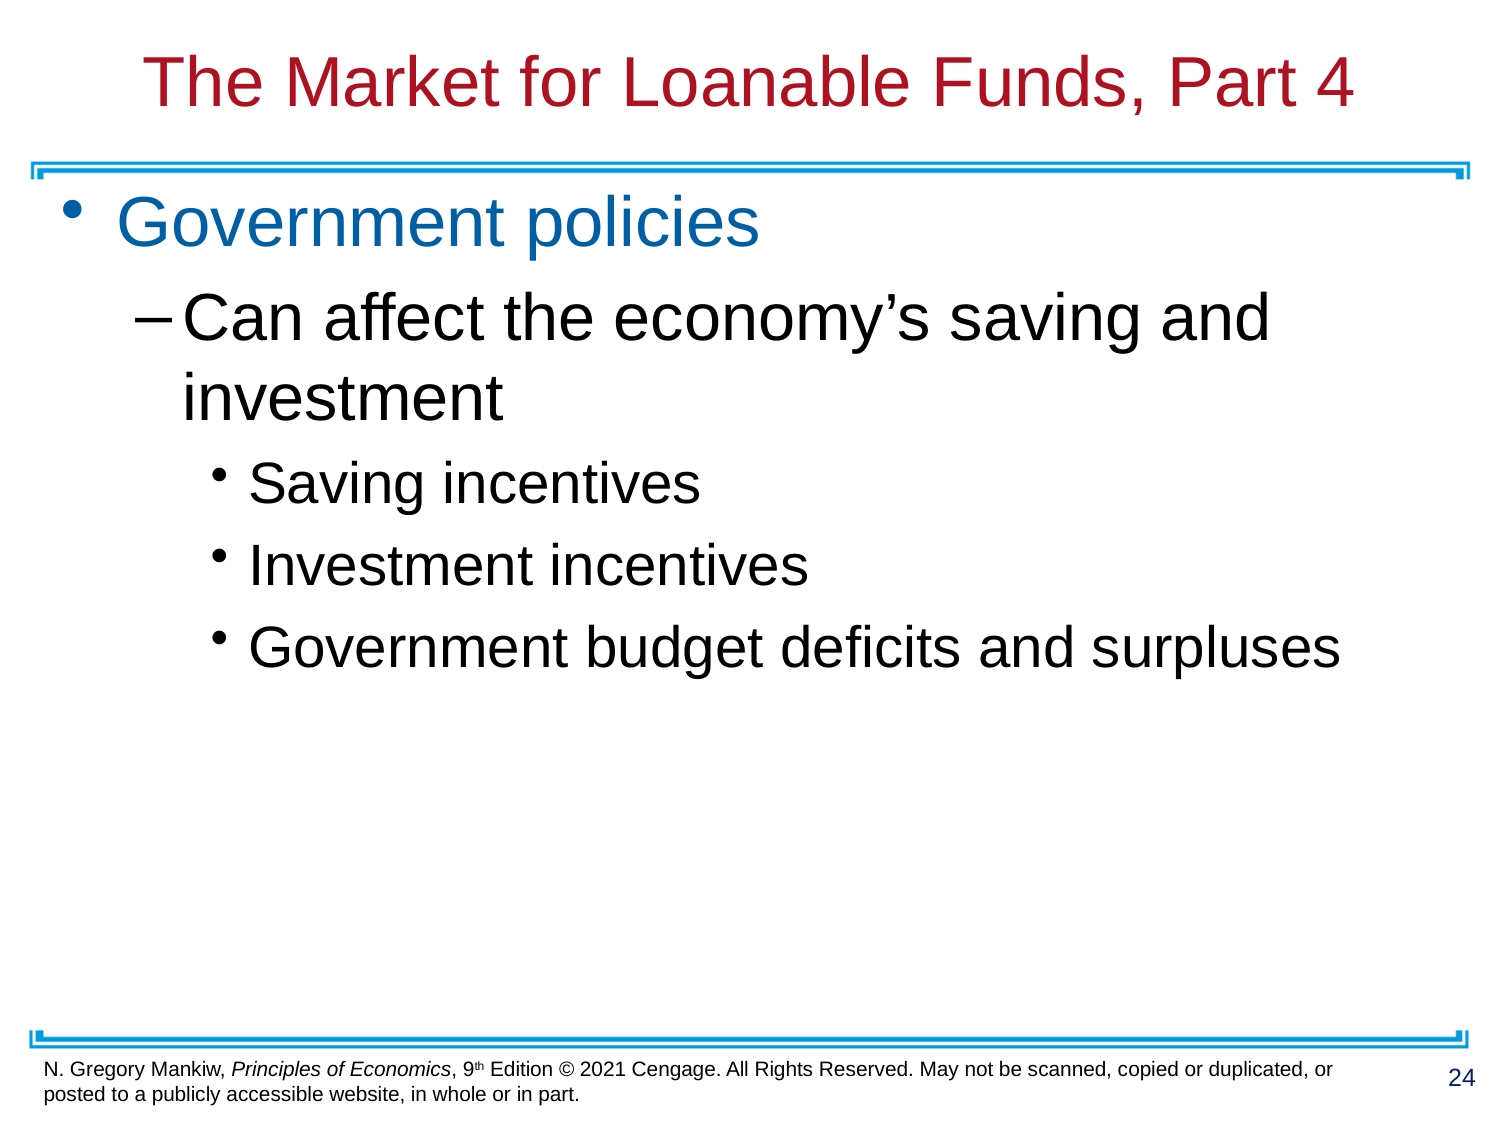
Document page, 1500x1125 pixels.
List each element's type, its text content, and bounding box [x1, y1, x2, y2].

list Government policies Can affect the economy’s saving and investment Saving incentives Investment incentives Government budget deficits and surpluses [45, 168, 1455, 788]
picture [25, 1024, 1475, 1057]
slide_number 24 [1423, 1052, 1500, 1117]
title The Market for Loanable Funds, Part 4 [109, 27, 1391, 168]
picture [1391, 154, 1475, 186]
picture [25, 154, 109, 186]
